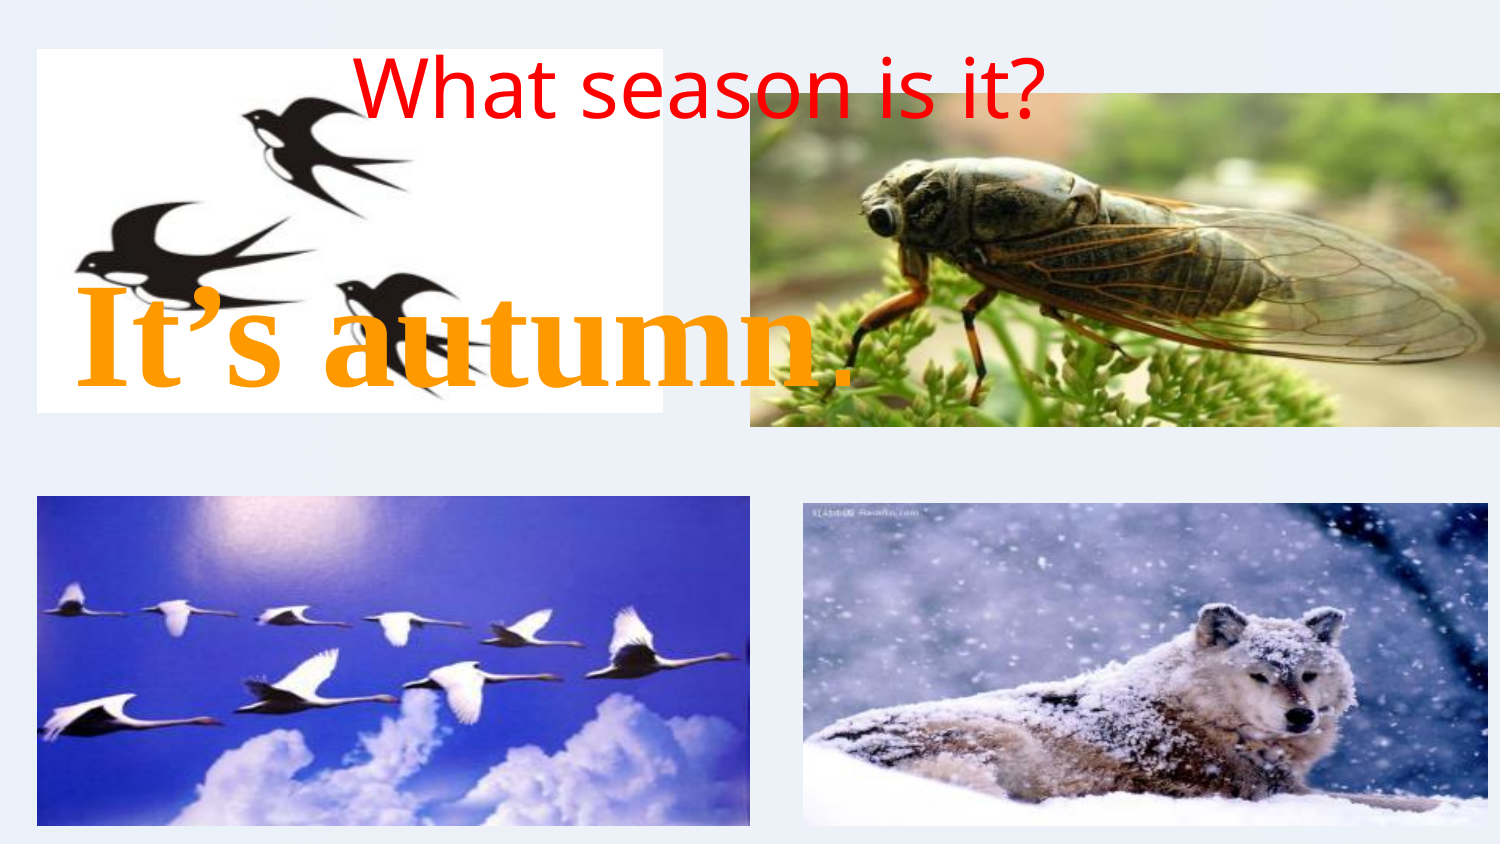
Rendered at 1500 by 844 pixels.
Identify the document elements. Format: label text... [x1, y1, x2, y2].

picture [0, 0, 1500, 844]
text_box It’s autumn. [58, 229, 744, 425]
text_box What season is it? [337, 28, 1200, 143]
